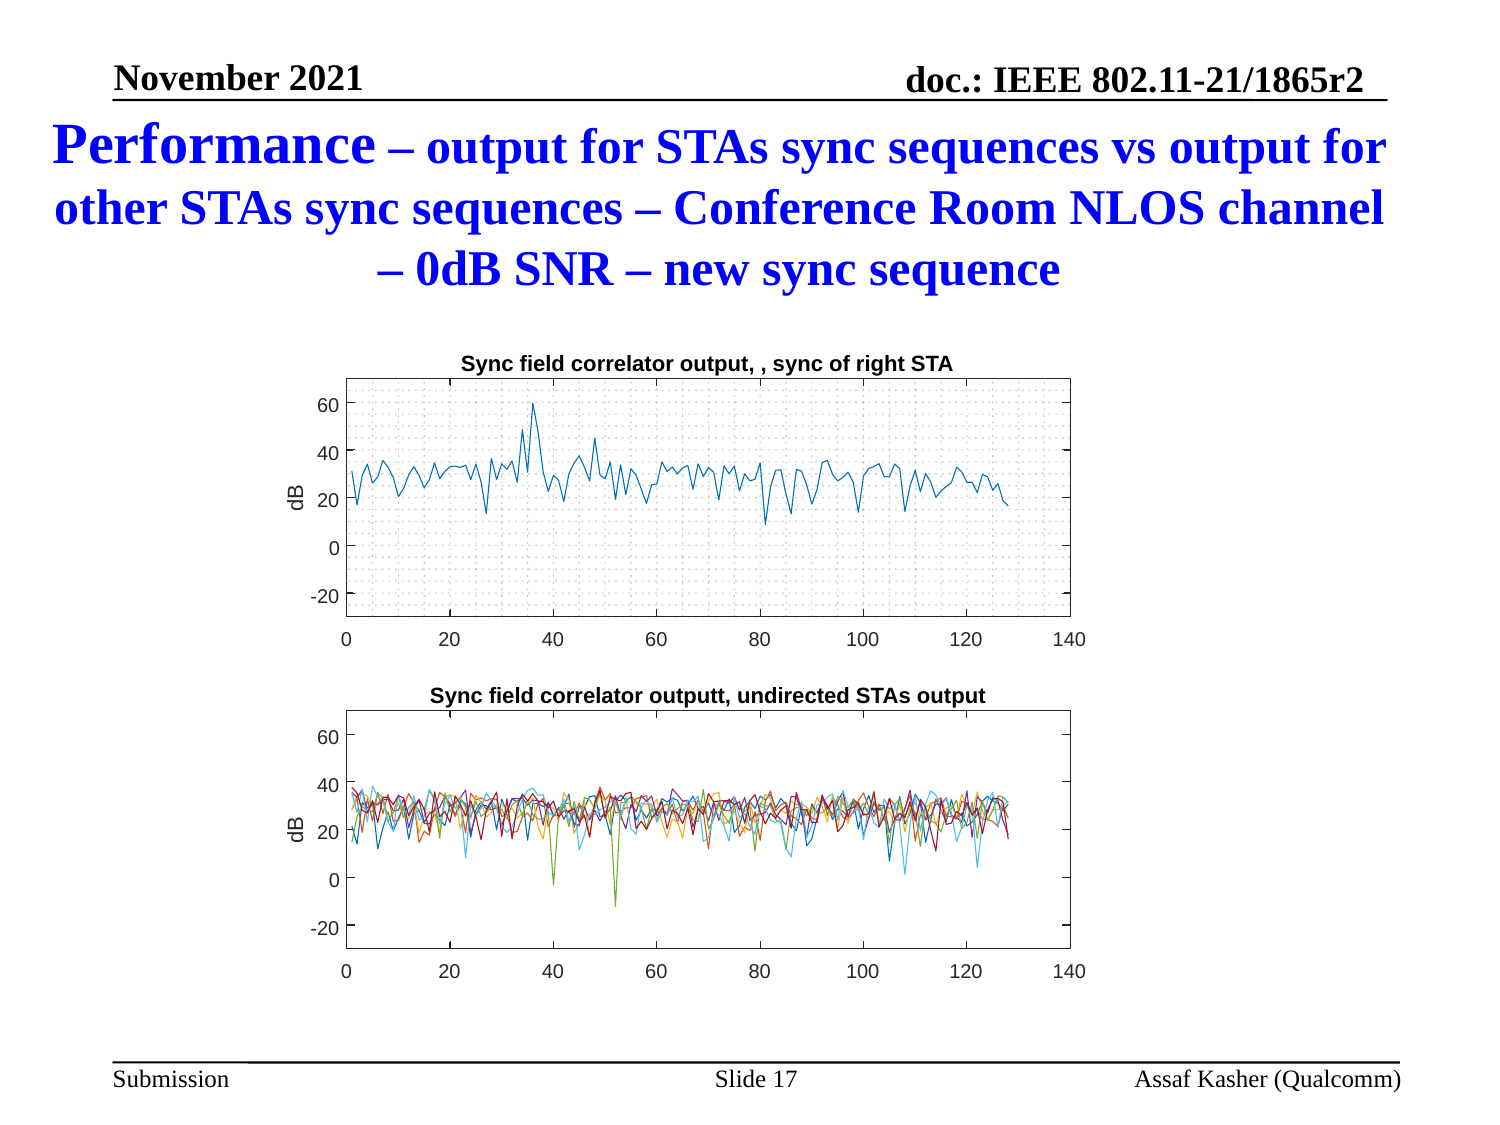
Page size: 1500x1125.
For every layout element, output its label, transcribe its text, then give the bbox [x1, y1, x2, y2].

footer Assaf Kasher (Qualcomm) [949, 1061, 1402, 1124]
slide_number Slide 17 [712, 1061, 800, 1093]
picture [224, 324, 1158, 1025]
title Performance – output for STAs sync sequences vs output for other STAs sync sequences – Conference Room NLOS channel – 0dB SNR – new sync sequence [37, 112, 1402, 288]
